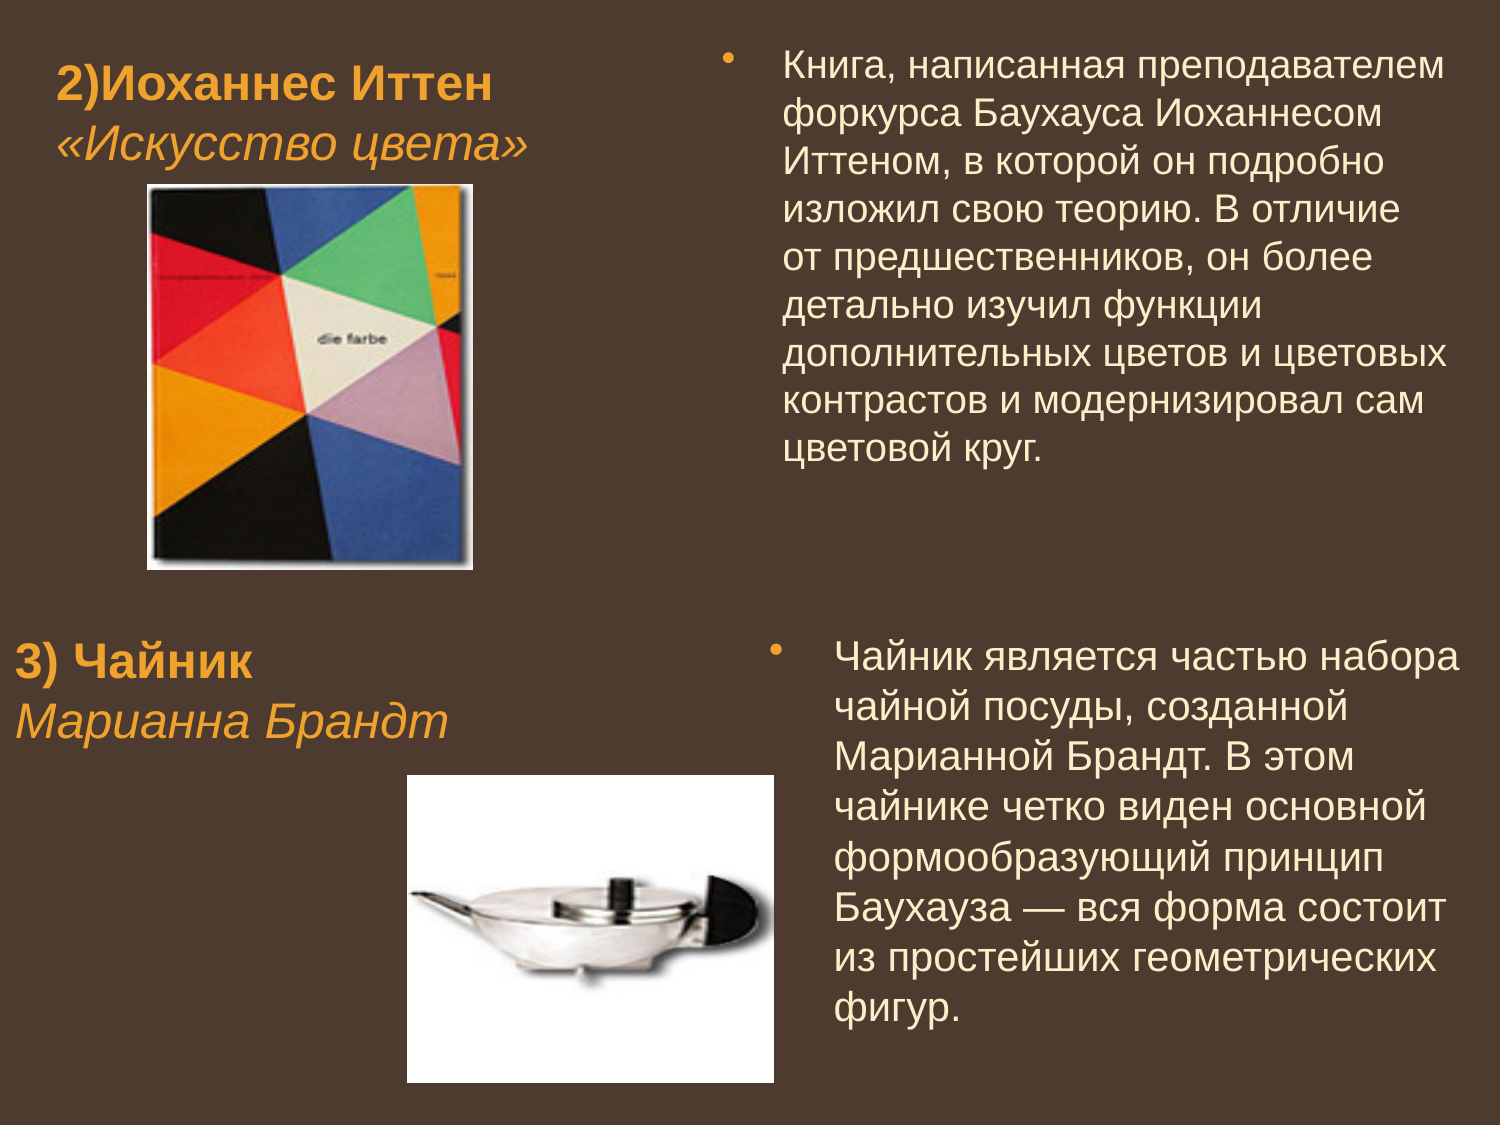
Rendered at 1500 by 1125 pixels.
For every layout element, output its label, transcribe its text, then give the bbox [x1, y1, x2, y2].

list 2)Иоханнес Иттен «Искусство цвета» [41, 42, 702, 181]
picture [407, 774, 774, 1083]
list Книга, написанная преподавателем форкурса Баухауса Иоханнесом Иттеном, в которой он подробно изложил свою теорию. В отличие от предшественников, он более детально изучил функции дополнительных цветов и цветовых контрастов и модернизировал сам цветовой круг. [702, 30, 1465, 618]
list 3) Чайник Марианна Брандт [0, 621, 663, 787]
picture [147, 184, 474, 571]
list Чайник является частью набора чайной посуды, созданной Марианной Брандт. В этом чайнике четко виден основной формообразующий принцип Баухауза — вся форма состоит из простейших геометрических фигур. [750, 621, 1500, 1090]
